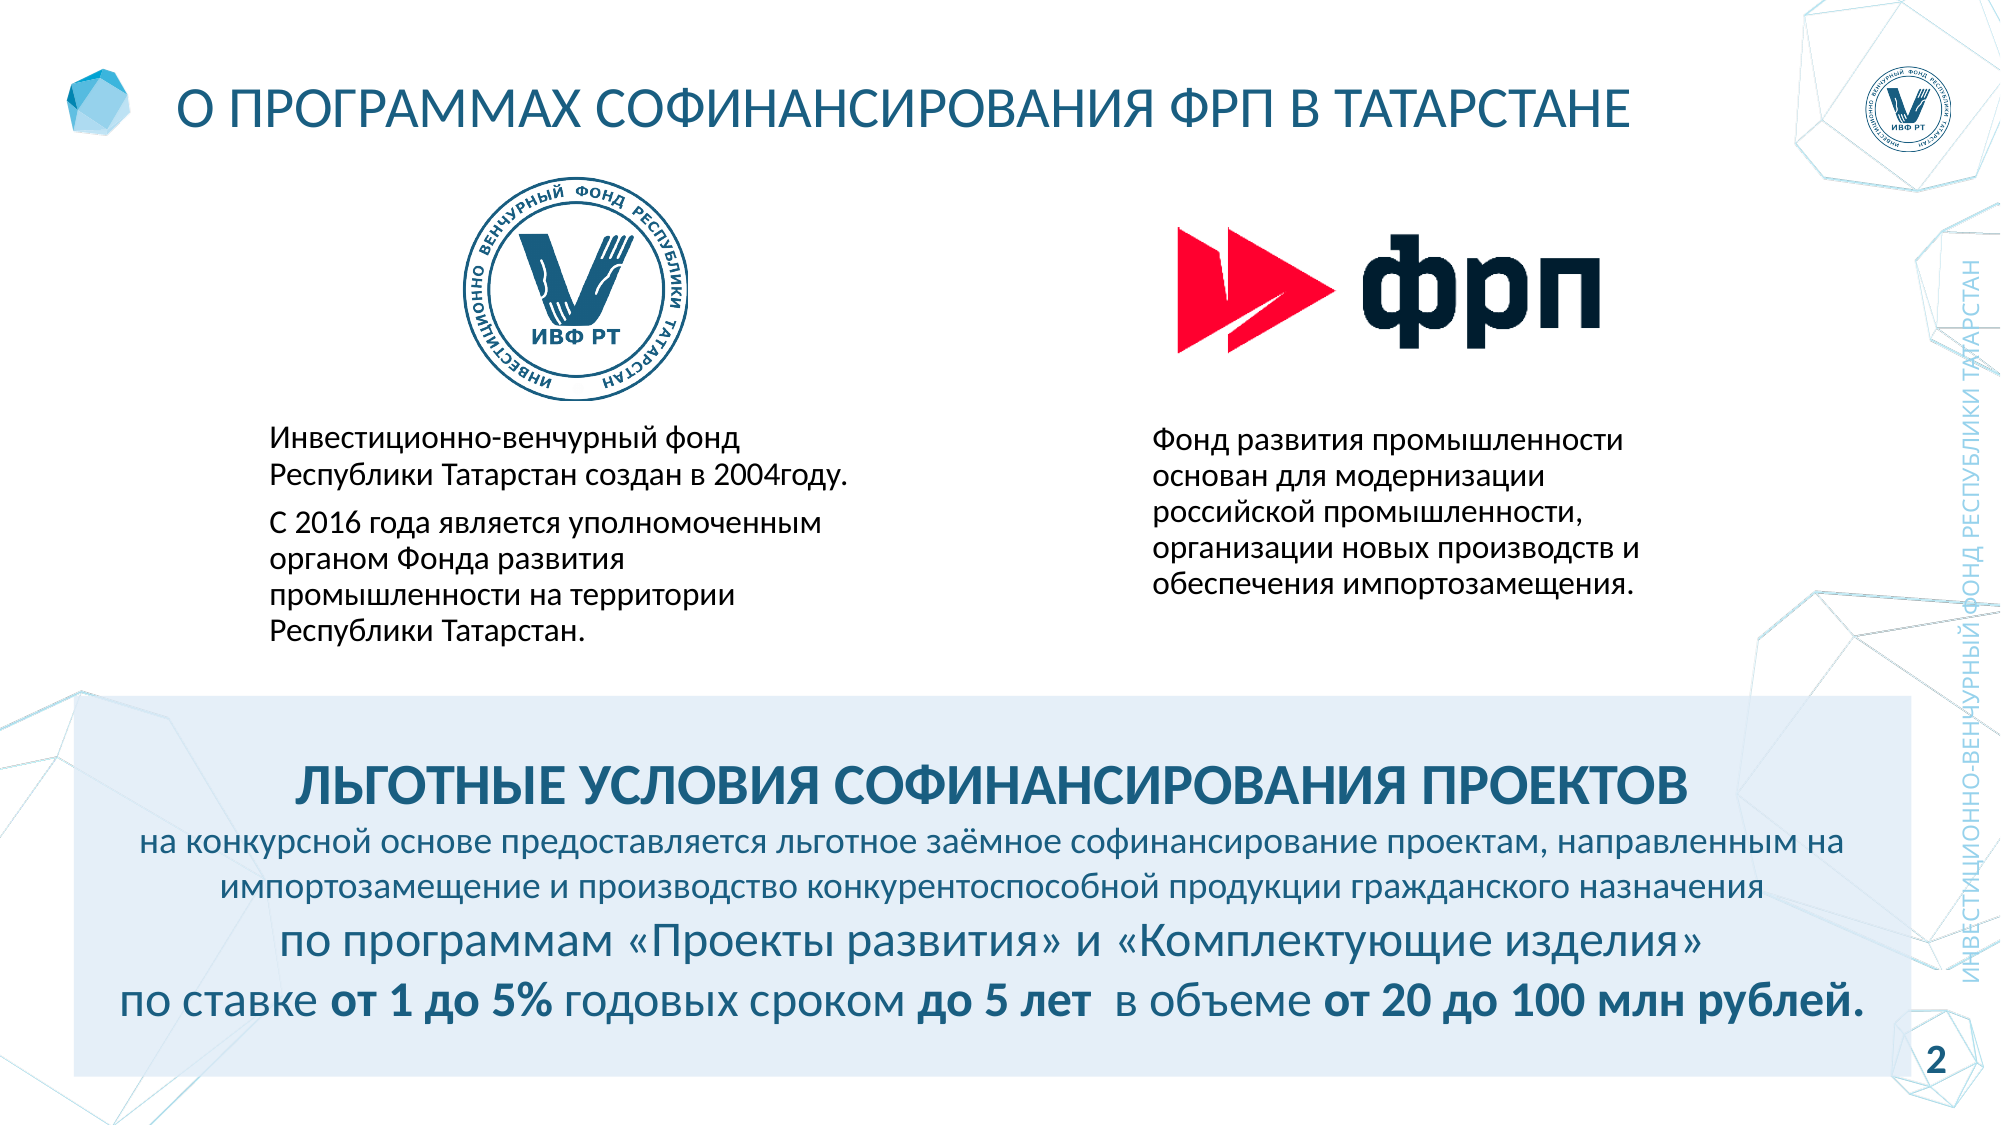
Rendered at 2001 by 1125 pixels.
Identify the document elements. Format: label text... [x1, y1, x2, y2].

text_box Инвестиционно-венчурный фонд Республики Татарстан создан в 2004году. С 2016 года является уполномоченным органом Фонда развития промышленности на территории Республики Татарстан. [254, 412, 868, 693]
text_box ЛЬГОТНЫЕ УСЛОВИЯ СОФИНАНСИРОВАНИЯ ПРОЕКТОВ на конкурсной основе предоставляется льготное заёмное софинансирование проектам, направленным на импортозамещение и производство конкурентоспособной продукции гражданского назначения по программам «Проекты развития» и «Комплектующие изделия» по ставке от 1 до 5% годовых сроком до 5 лет в объеме от 20 до 100 млн рублей. [73, 695, 1912, 1078]
title О ПРОГРАММАХ СОФИНАНСИРОВАНИЯ ФРП В ТАТАРСТАНЕ [132, 0, 2000, 218]
text_box Фонд развития промышленности основан для модернизации российской промышленности, организации новых производств и обеспечения импортозамещения. [1137, 414, 1728, 670]
picture [0, 0, 2001, 1125]
slide_number 2 [1893, 1027, 1979, 1088]
footer ИНВЕСТИЦИОННО-ВЕНЧУРНЫЙ ФОНД РЕСПУБЛИКИ ТАТАРСТАН [1940, 217, 2000, 1028]
